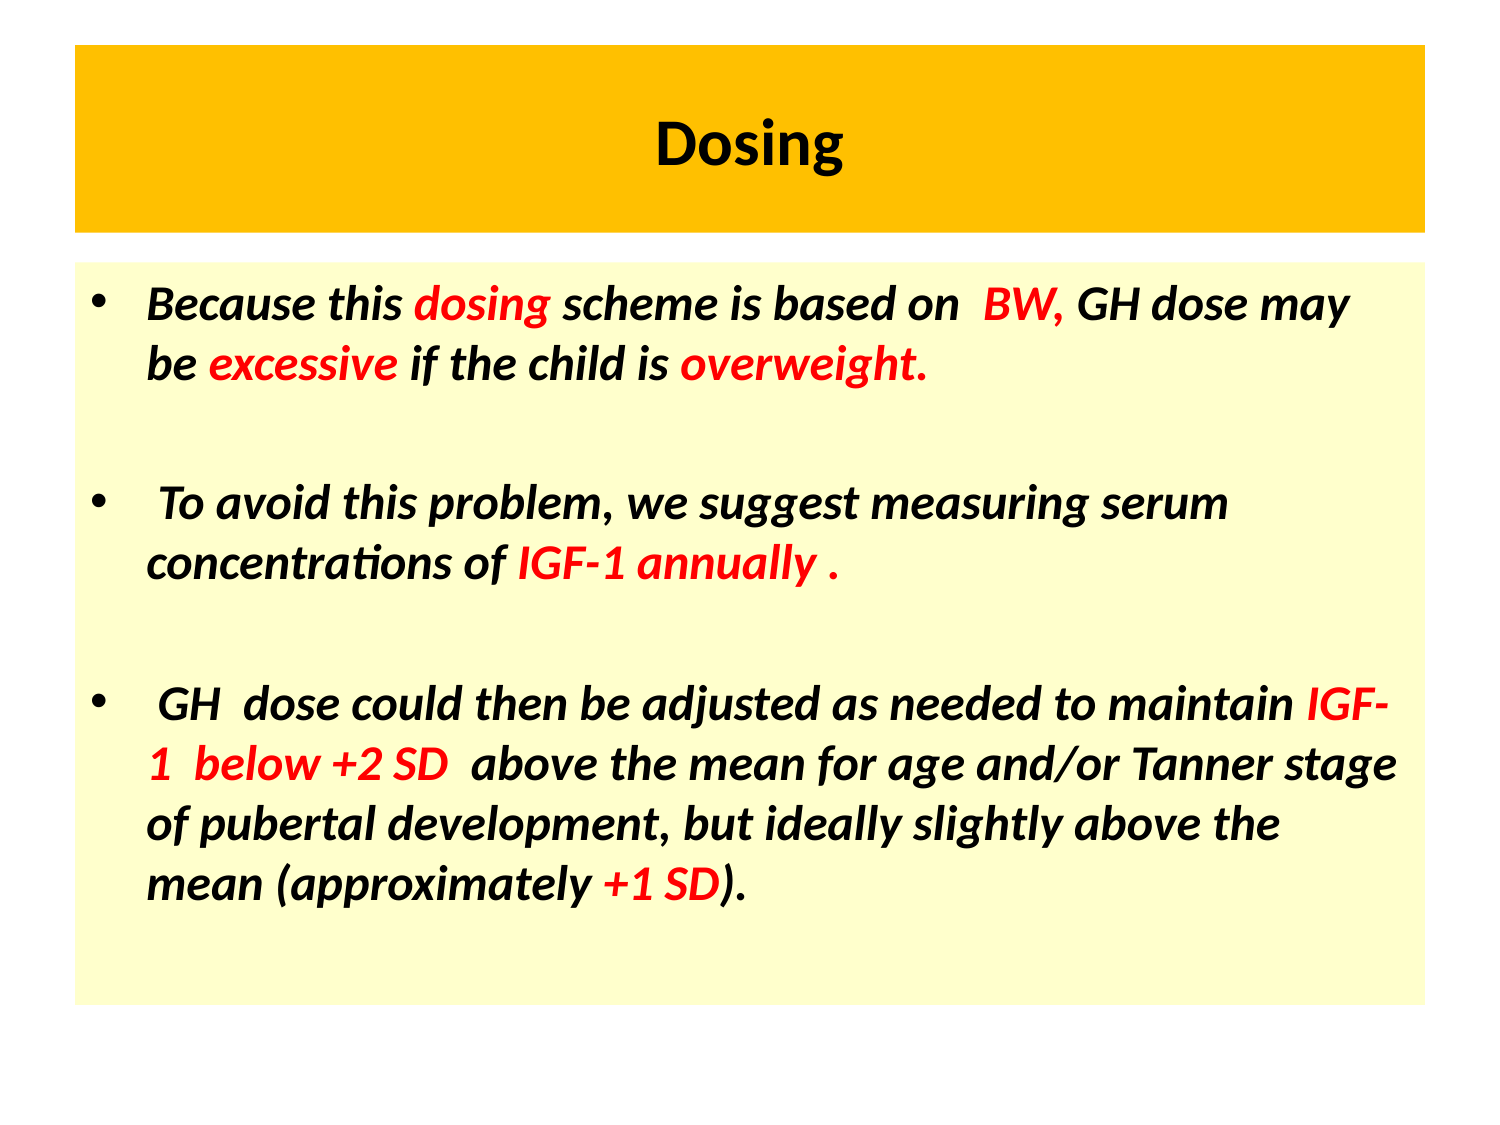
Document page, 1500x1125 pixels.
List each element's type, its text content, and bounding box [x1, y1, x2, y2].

title Dosing [75, 45, 1425, 233]
list Because this dosing scheme is based on BW, GH dose may be excessive if the child is overweight. To avoid this problem, we suggest measuring serum concentrations of IGF-1 annually . GH dose could then be adjusted as needed to maintain IGF-1 below +2 SD above the mean for age and/or Tanner stage of pubertal development, but ideally slightly above the mean (approximately +1 SD). [75, 262, 1425, 1005]
